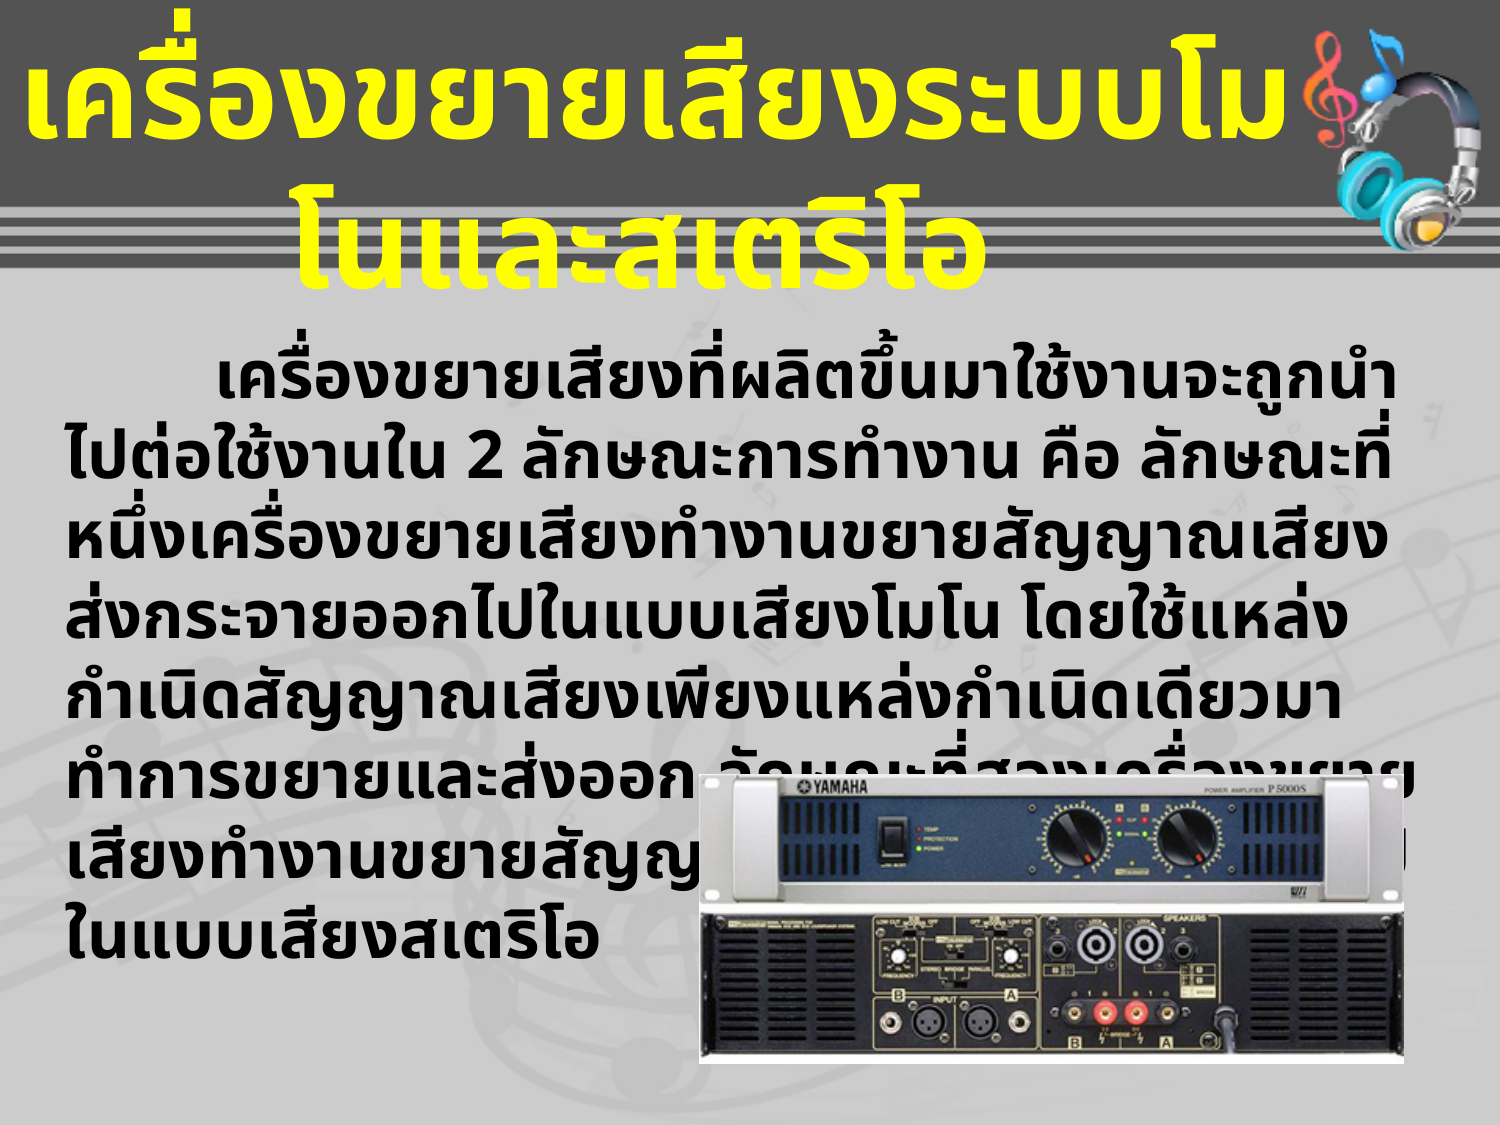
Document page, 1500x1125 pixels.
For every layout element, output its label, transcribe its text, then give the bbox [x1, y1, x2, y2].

text_box เครื่องขยายเสียงระบบโมโนและสเตริโอ [0, 5, 1316, 321]
picture [0, 1, 1500, 1125]
text_box เครื่องขยายเสียงที่ผลิตขึ้นมาใช้งานจะถูกนำไปต่อใช้งานใน 2 ลักษณะการทำงาน คือ ลักษณะที่หนึ่งเครื่องขยายเสียงทำงานขยายสัญญาณเสียงส่งกระจายออกไปในแบบเสียงโมโน โดยใช้แหล่งกำเนิดสัญญาณเสียงเพียงแหล่งกำเนิดเดียวมาทำการขยายและส่งออก ลักษณะที่สองเครื่องขยายเสียงทำงานขยายสัญญาณเสียงส่งกระจายออกไปในแบบเสียงสเตริโอ [50, 324, 1450, 980]
